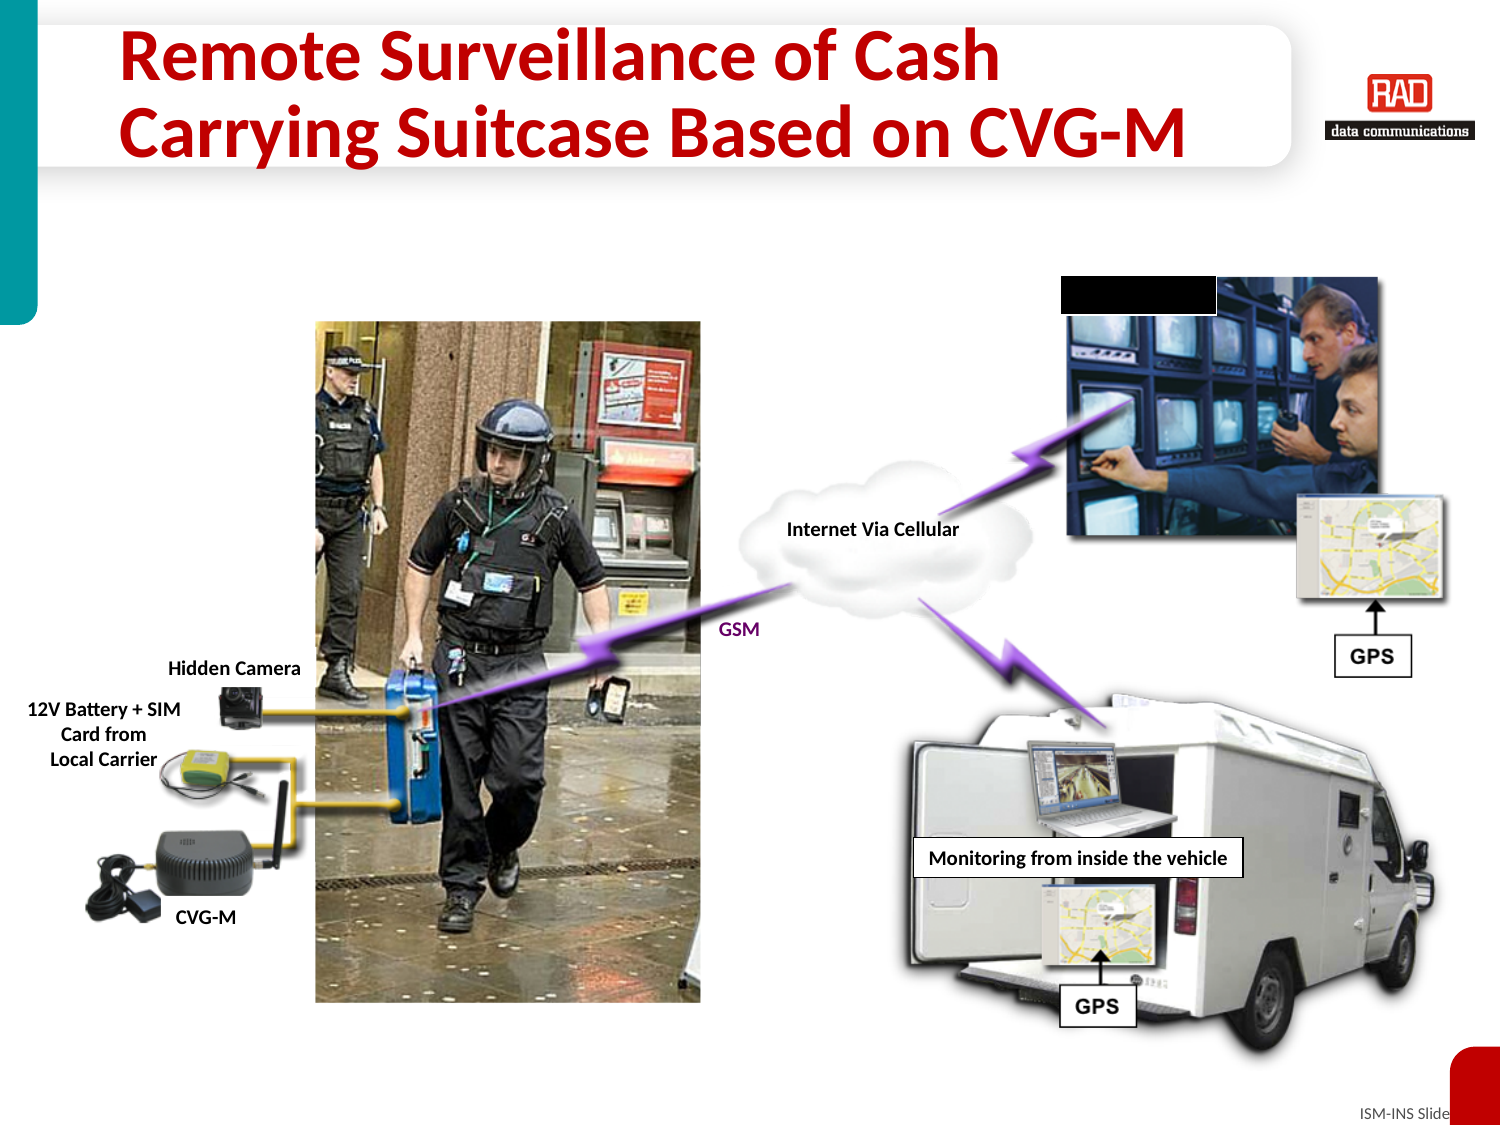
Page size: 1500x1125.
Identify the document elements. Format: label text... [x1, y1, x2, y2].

picture [1325, 74, 1475, 140]
picture [74, 264, 1460, 1071]
text_box 12V Battery + SIM Card from Local Carrier [8, 688, 69, 778]
title Remote Surveillance of Cash Carrying Suitcase Based on CVG-M [104, 43, 1215, 149]
